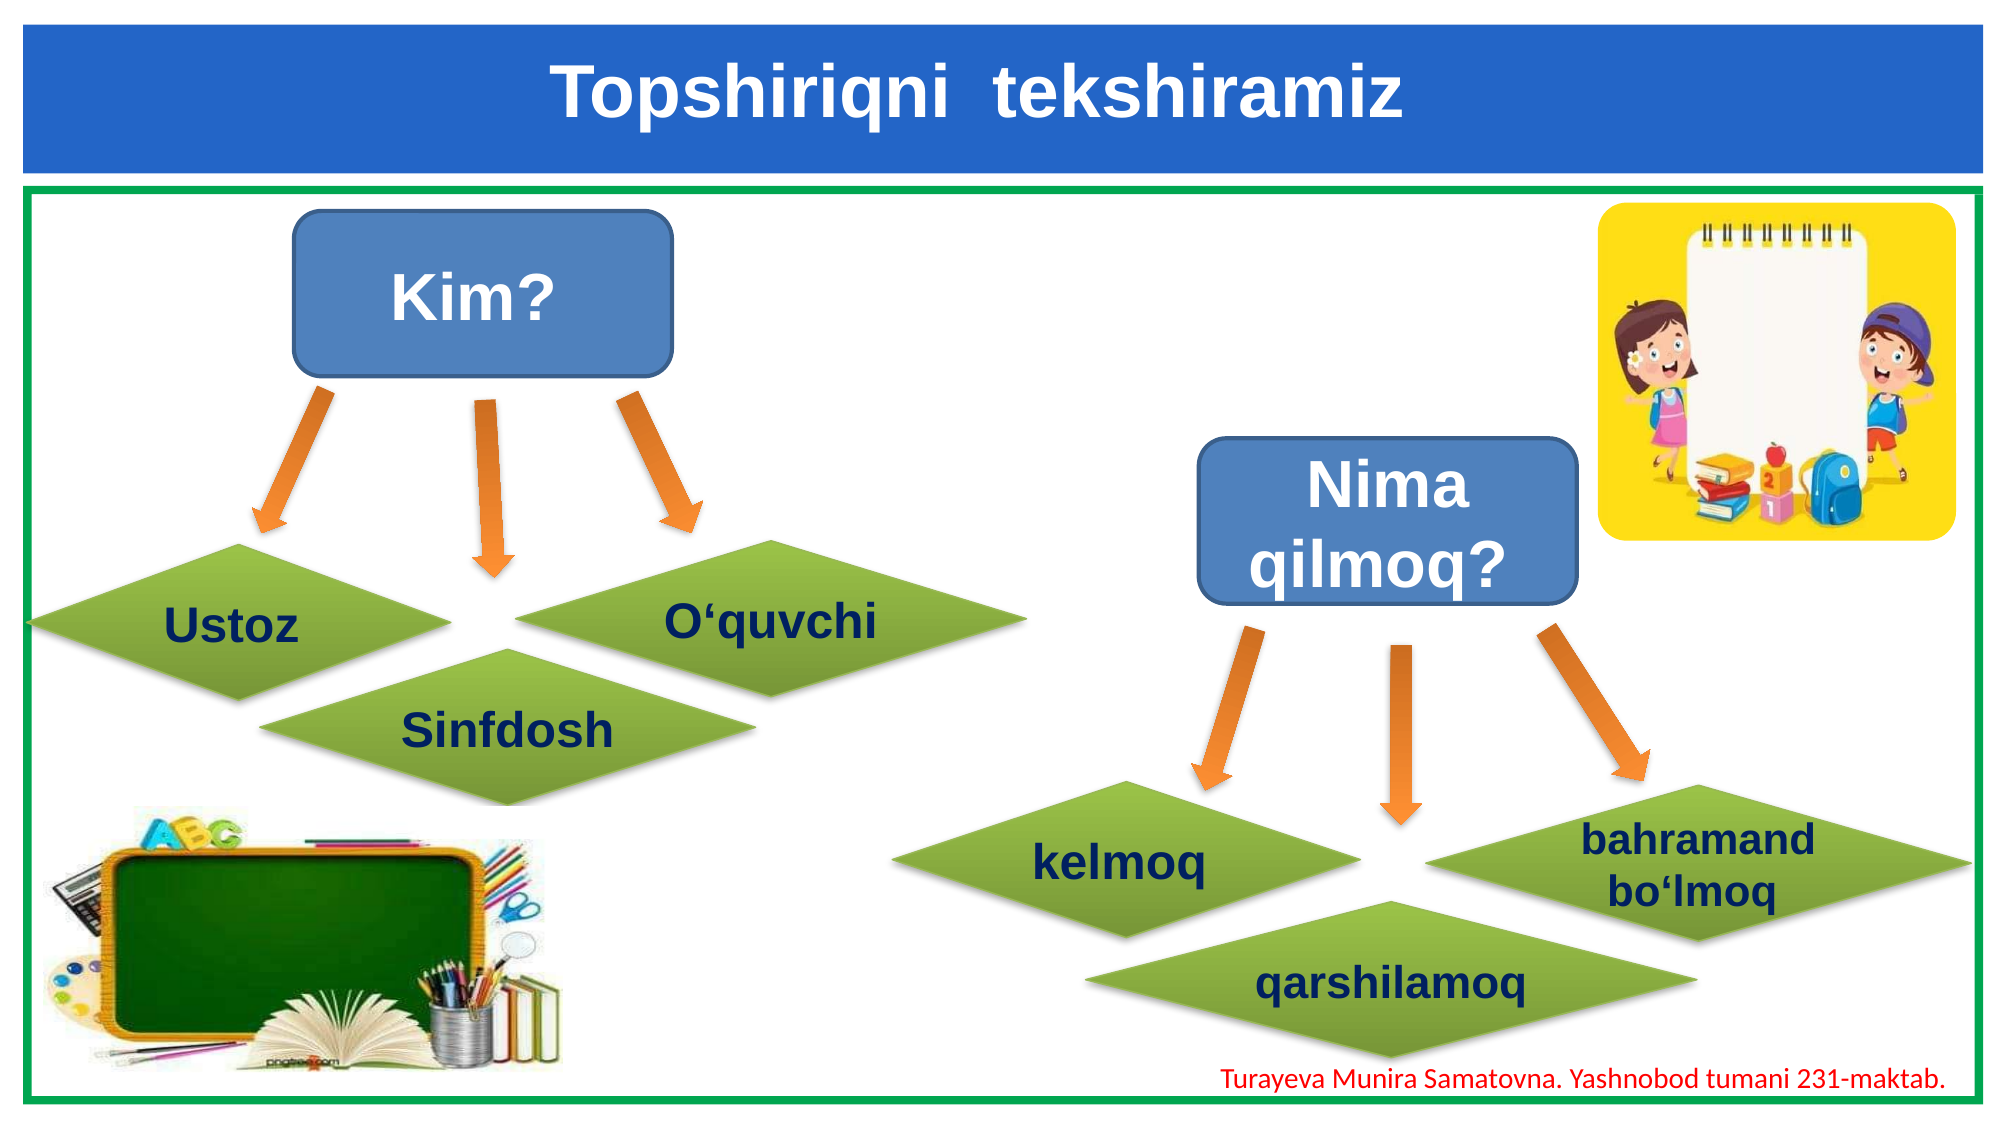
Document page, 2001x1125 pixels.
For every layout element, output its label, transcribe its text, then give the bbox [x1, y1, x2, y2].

text_box O‘quvchi [514, 540, 1028, 698]
text_box Kim? [291, 208, 675, 379]
picture [1597, 202, 1957, 541]
picture [43, 806, 564, 1078]
text_box Ustoz [25, 543, 452, 702]
text_box [1379, 644, 1423, 825]
text_box Nima qilmoq? [1196, 436, 1579, 606]
text_box kelmoq [891, 780, 1362, 939]
text_box [252, 385, 335, 533]
text_box bahramand bo‘lmoq [1425, 784, 1973, 942]
text_box [472, 399, 515, 578]
text_box Topshiriqni tekshiramiz [277, 41, 1699, 151]
footer Turayeva Munira Samatovna. Yashnobod tumani 231-maktab. [1193, 1059, 1974, 1095]
text_box qarshilamoq [1084, 900, 1698, 1059]
text_box [1536, 623, 1651, 781]
text_box [616, 390, 703, 533]
text_box Sinfdosh [259, 648, 757, 805]
text_box [1191, 625, 1266, 791]
